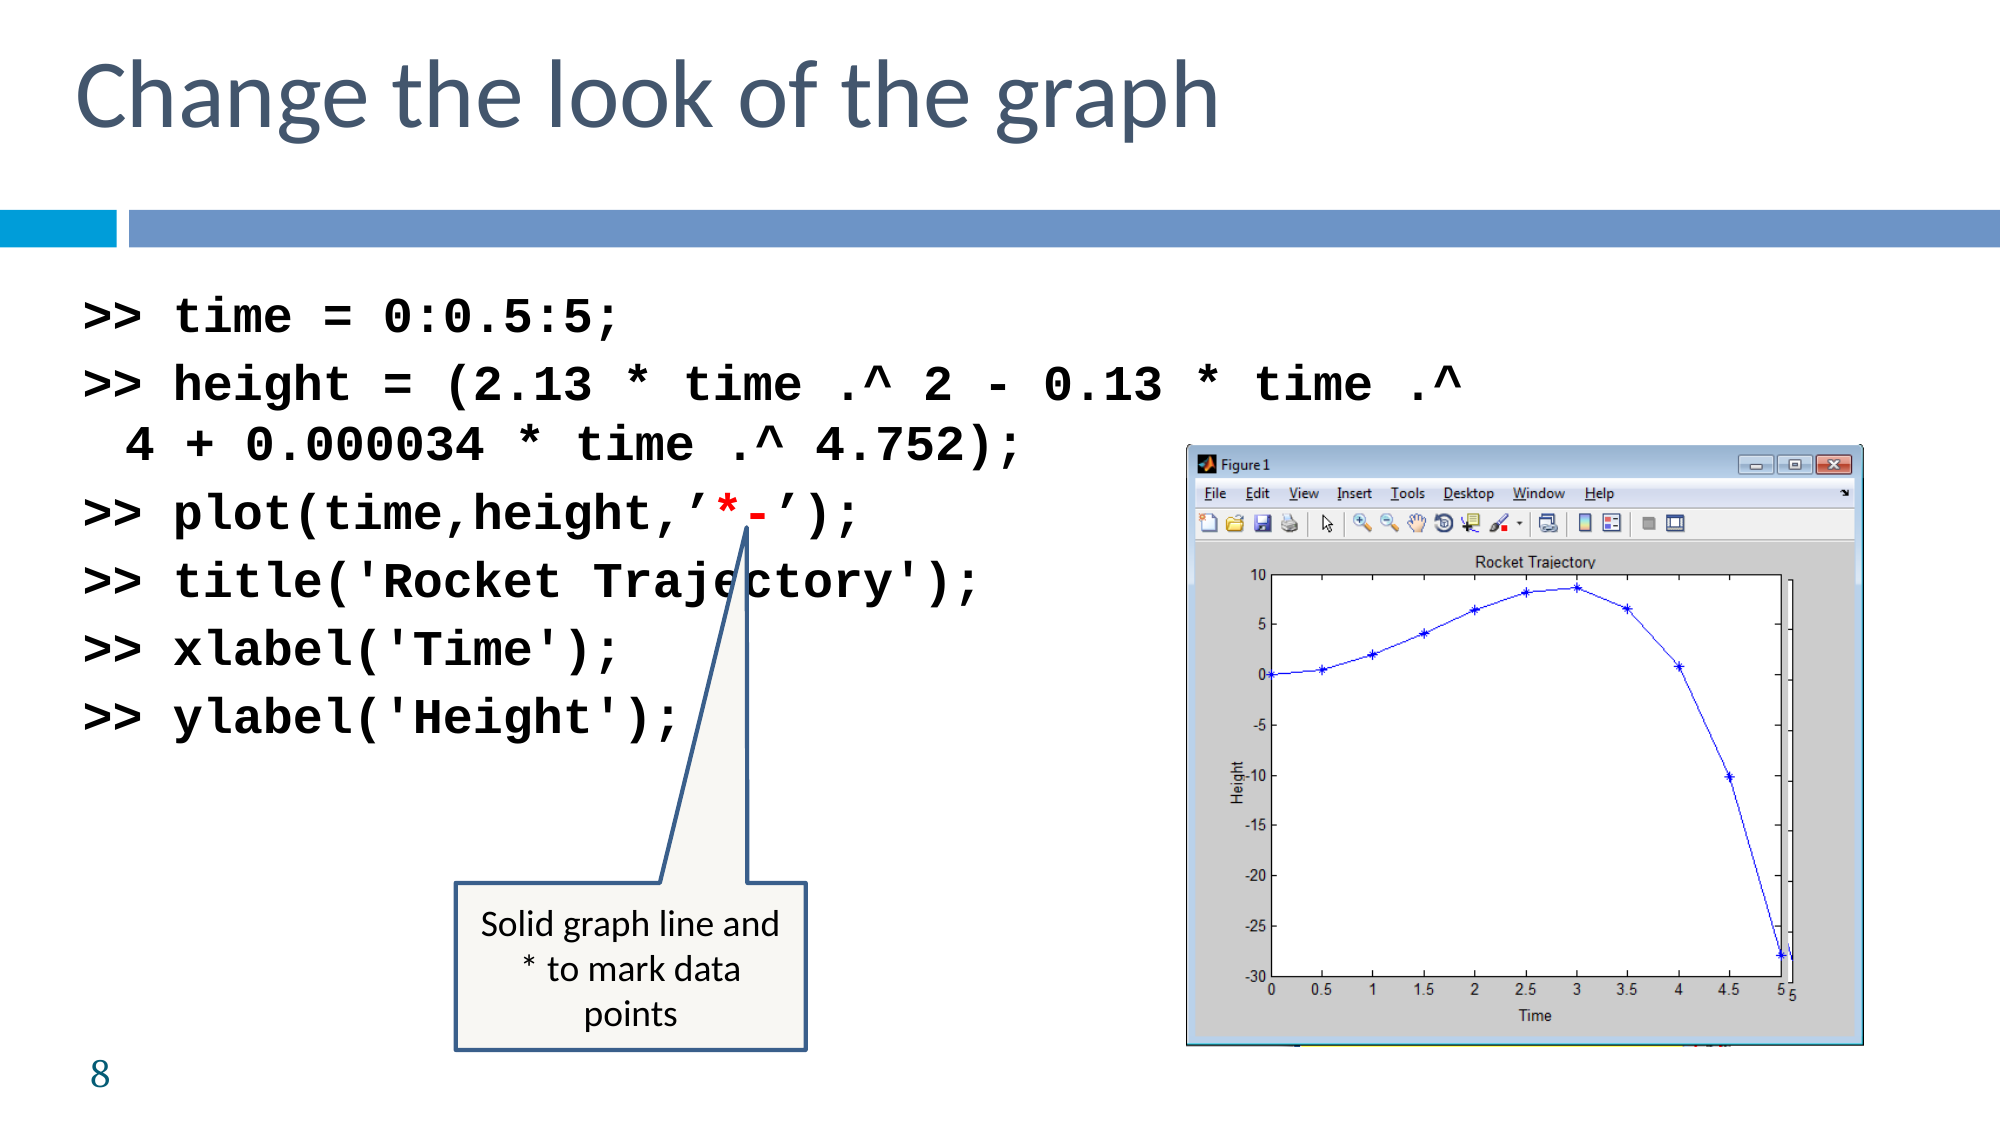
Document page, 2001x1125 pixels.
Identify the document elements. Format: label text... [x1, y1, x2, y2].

text_box 8 [75, 1050, 425, 1103]
text_box >> time = 0:0.5:5; >> height = (2.13 * time .^ 2 - 0.13 * time .^ 4 + 0.000034 * time .^ 4.752); >> plot(time,height,’*-’); >> title('Rocket Trajectory'); >> xlabel('Time'); >> ylabel('Height'); [49, 275, 1488, 1050]
title Change the look of the graph [75, 29, 1725, 150]
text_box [1185, 444, 1864, 1047]
text_box Solid graph line and * to mark data points [453, 525, 808, 1053]
